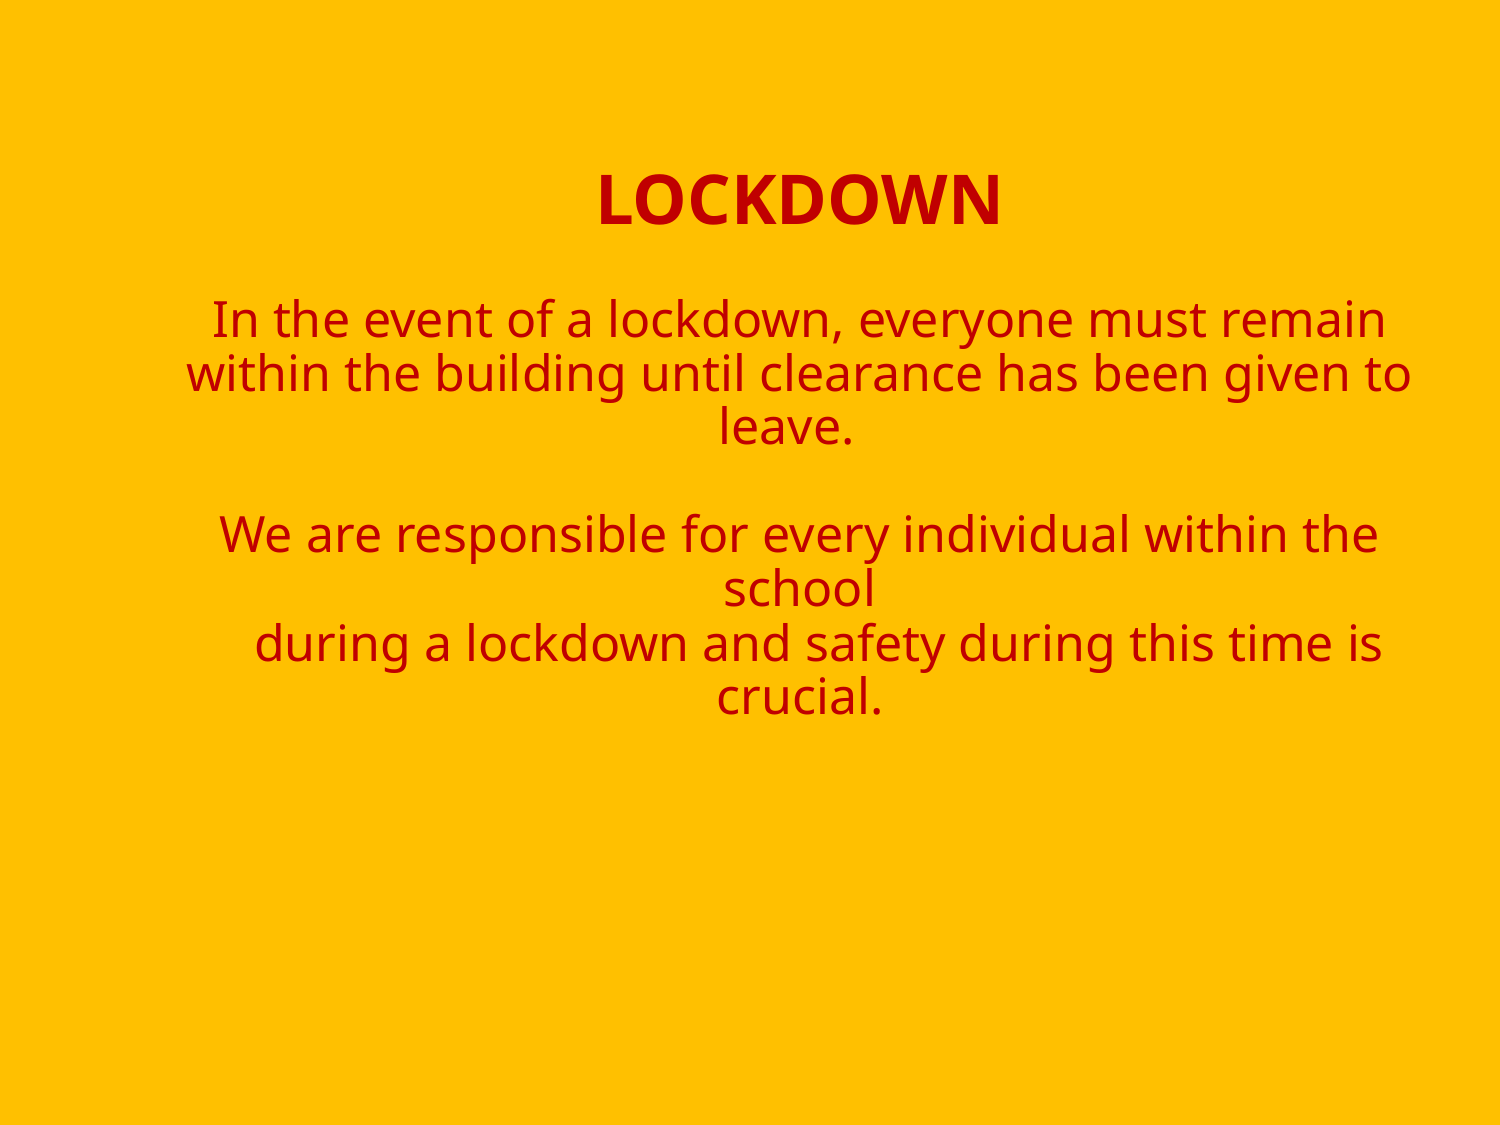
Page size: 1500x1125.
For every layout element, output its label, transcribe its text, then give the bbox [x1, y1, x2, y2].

title LOCKDOWN In the event of a lockdown, everyone must remain within the building until clearance has been given to leave. We are responsible for every individual within the school during a lockdown and safety during this time is crucial. [125, 62, 1475, 1094]
